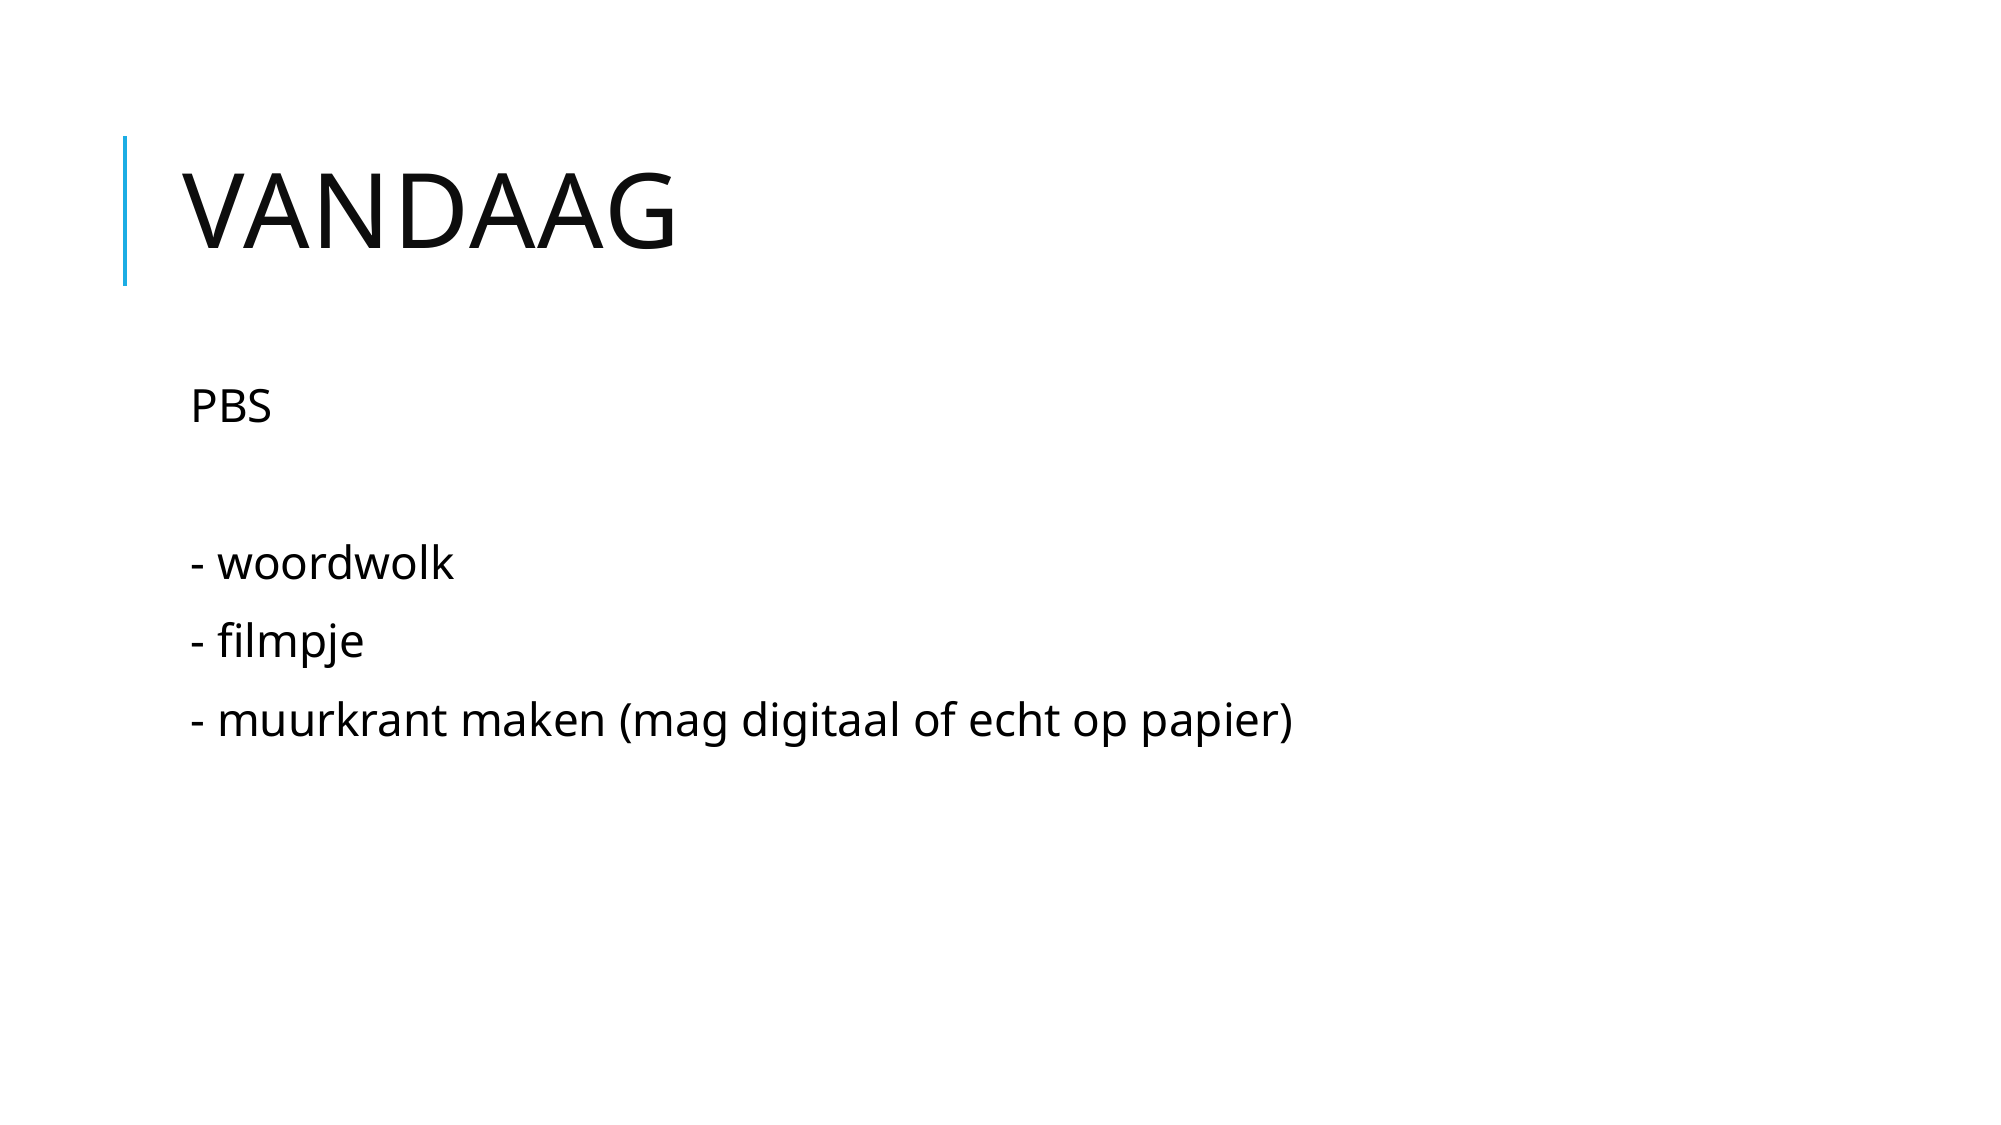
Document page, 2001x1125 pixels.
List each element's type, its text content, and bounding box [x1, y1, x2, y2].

title Vandaag [168, 96, 1763, 342]
list PBS - woordwolk - filmpje - muurkrant maken (mag digitaal of echt op papier) [168, 375, 1763, 1035]
